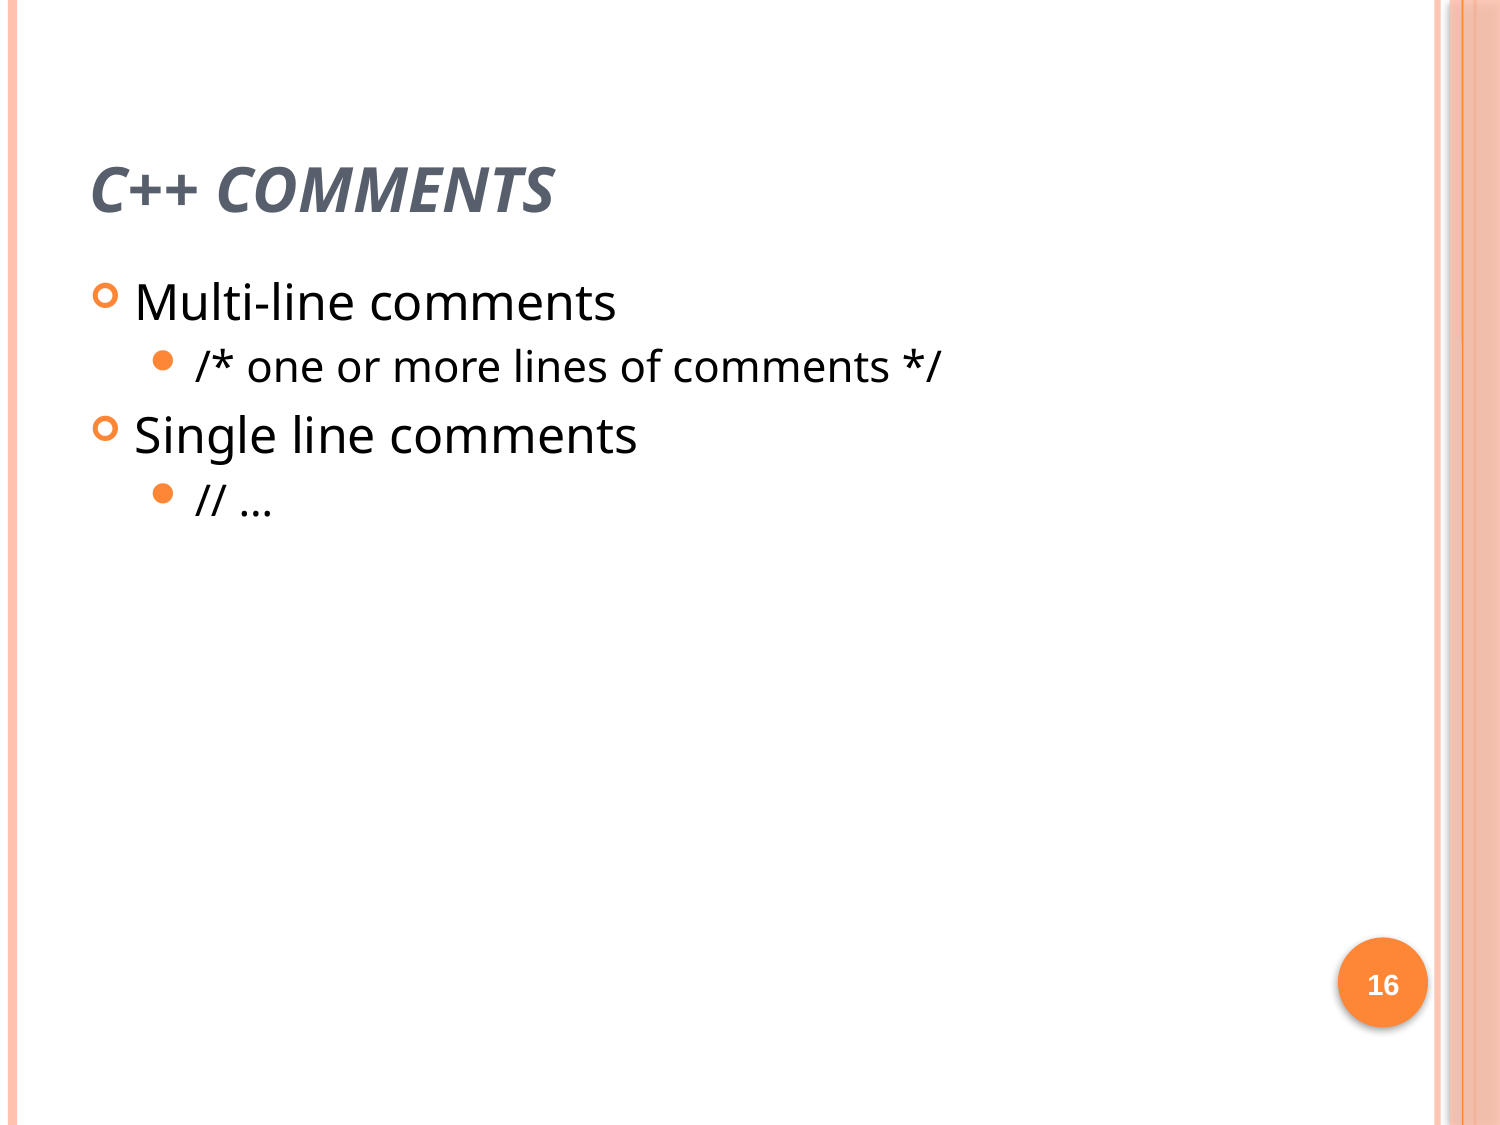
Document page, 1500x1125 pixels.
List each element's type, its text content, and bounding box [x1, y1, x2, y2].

title C++ Comments [75, 45, 1300, 233]
slide_number 16 [1333, 940, 1434, 1027]
list Multi-line comments /* one or more lines of comments */ Single line comments // … [75, 262, 1300, 1062]
